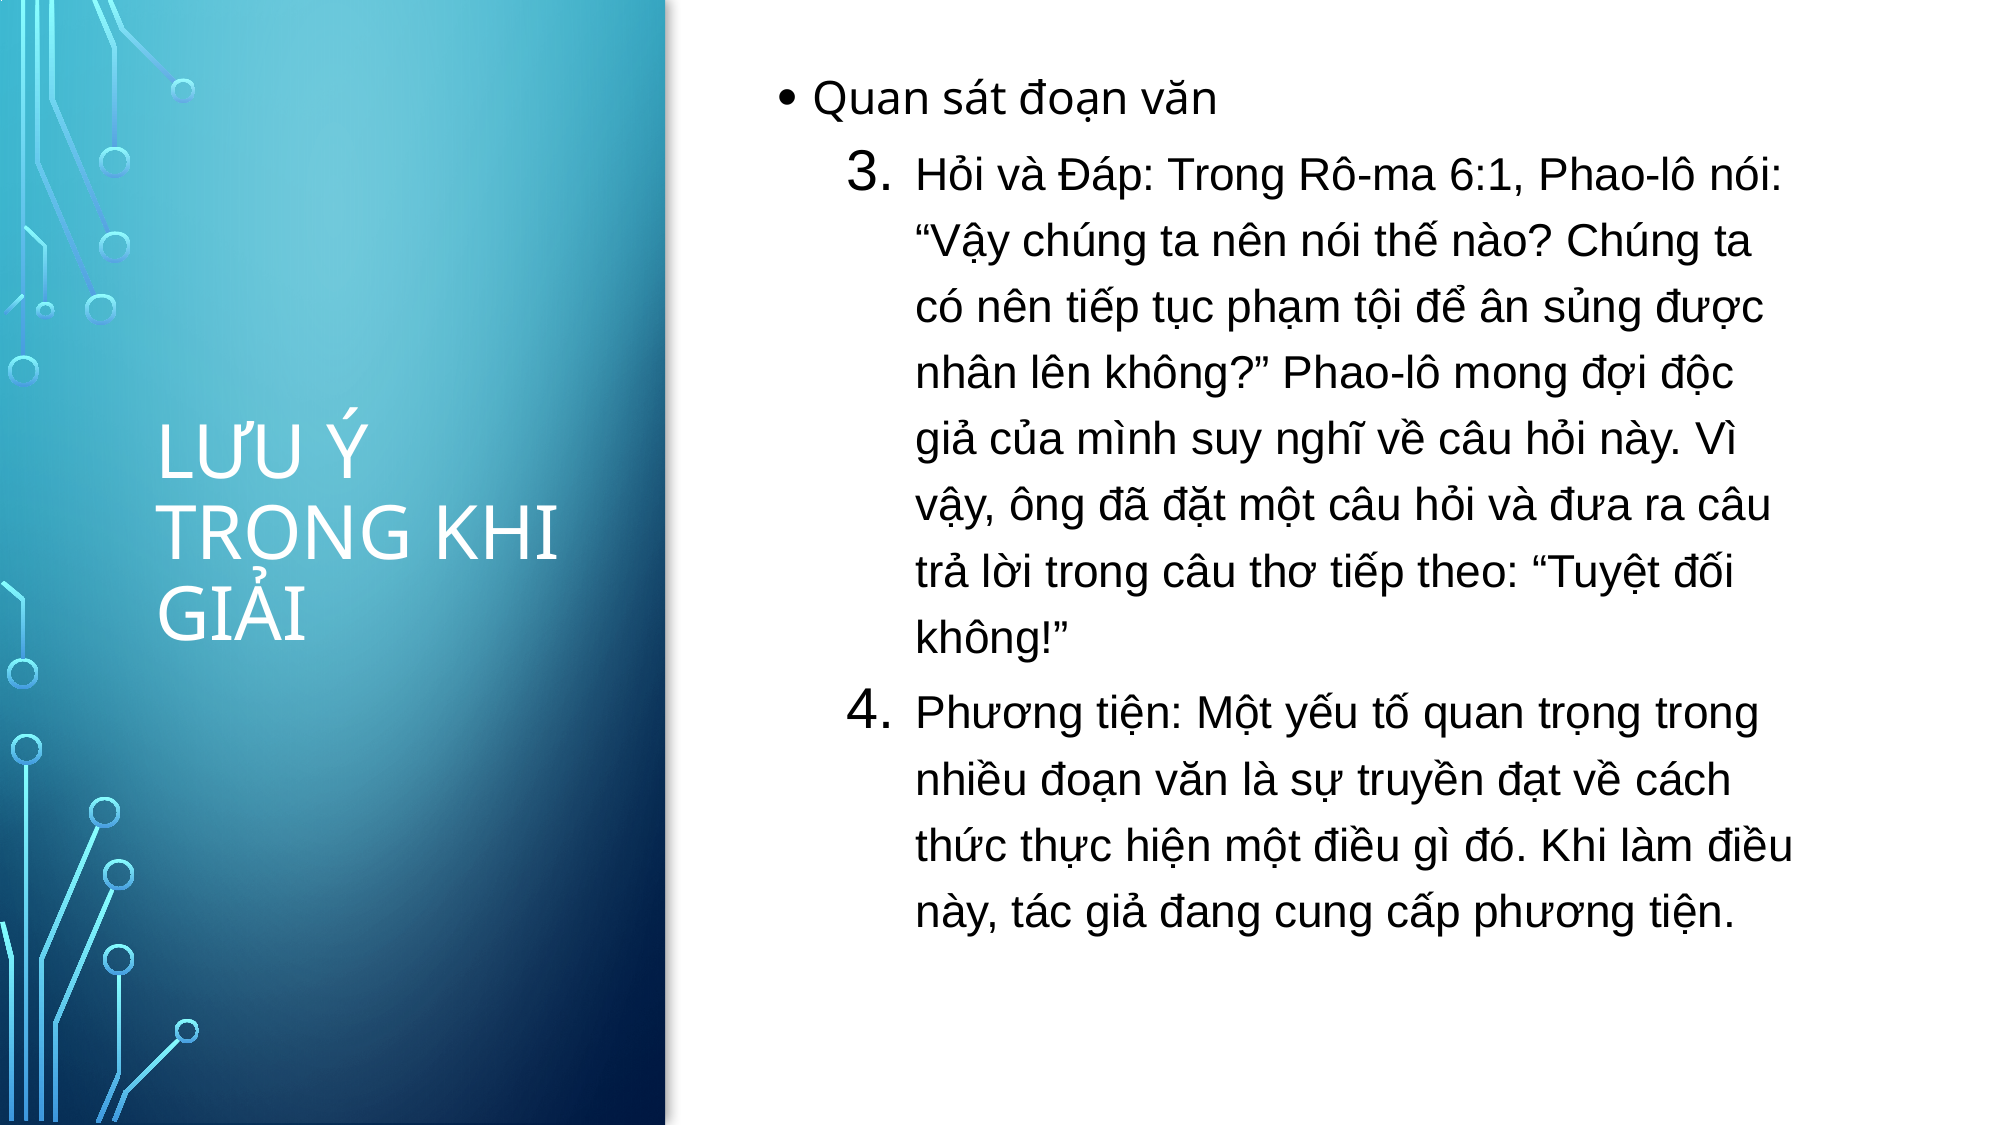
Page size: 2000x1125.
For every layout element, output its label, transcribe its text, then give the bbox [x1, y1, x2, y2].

picture [0, 0, 667, 1125]
list Quan sát đoạn văn Hỏi và Đáp: Trong Rô-ma 6:1, Phao-lô nói: “Vậy chúng ta nên nói thế nào? Chúng ta có nên tiếp tục phạm tội để ân sủng được nhân lên không?” Phao-lô mong đợi độc giả của mình suy nghĩ về câu hỏi này. Vì vậy, ông đã đặt một câu hỏi và đưa ra câu trả lời trong câu thơ tiếp theo: “Tuyệt đối không!” Phương tiện: Một yếu tố quan trọng trong nhiều đoạn văn là sự truyền đạt về cách thức thực hiện một điều gì đó. Khi làm điều này, tác giả đang cung cấp phương tiện. [762, 50, 1812, 1019]
text_box [678, 0, 2000, 1125]
